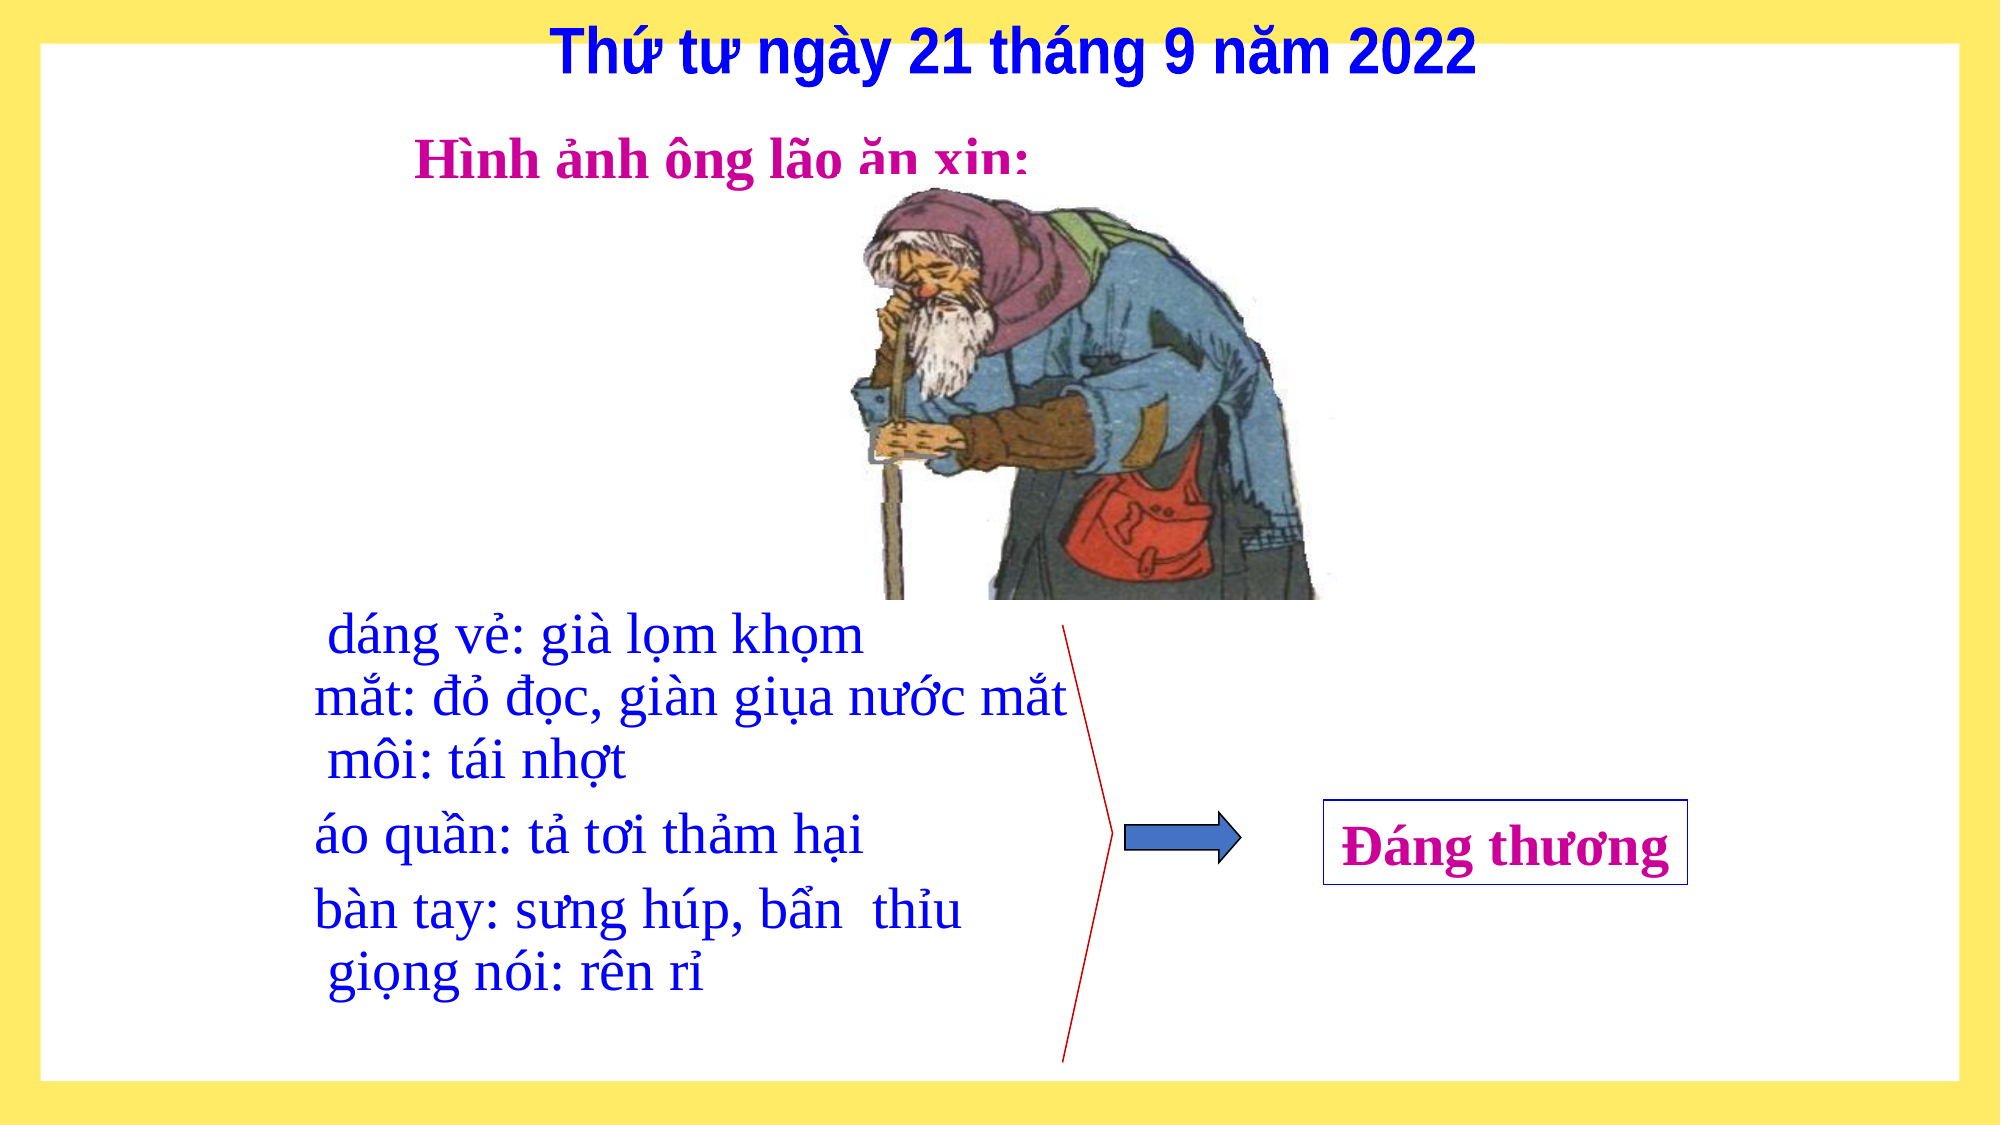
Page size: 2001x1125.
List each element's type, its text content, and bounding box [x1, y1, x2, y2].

text_box mắt: đỏ đọc, giàn giụa nước mắt [1069, 650, 1083, 706]
text_box mắt: đỏ đọc, giàn giụa nước mắt [300, 650, 1062, 735]
text_box giọng nói: rên rỉ [312, 924, 882, 1010]
text_box [1062, 624, 1113, 1063]
text_box bàn tay: sưng húp, bẩn thỉu [300, 862, 1000, 948]
text_box áo quần: tả tơi thảm hại [299, 787, 975, 873]
picture [837, 174, 1344, 600]
text_box Hình ảnh ông lão ăn xin: [399, 112, 1225, 198]
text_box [1124, 799, 1688, 887]
text_box dáng vẻ: già lọm khọm [312, 587, 950, 650]
text_box môi: tái nhợt [312, 712, 775, 787]
